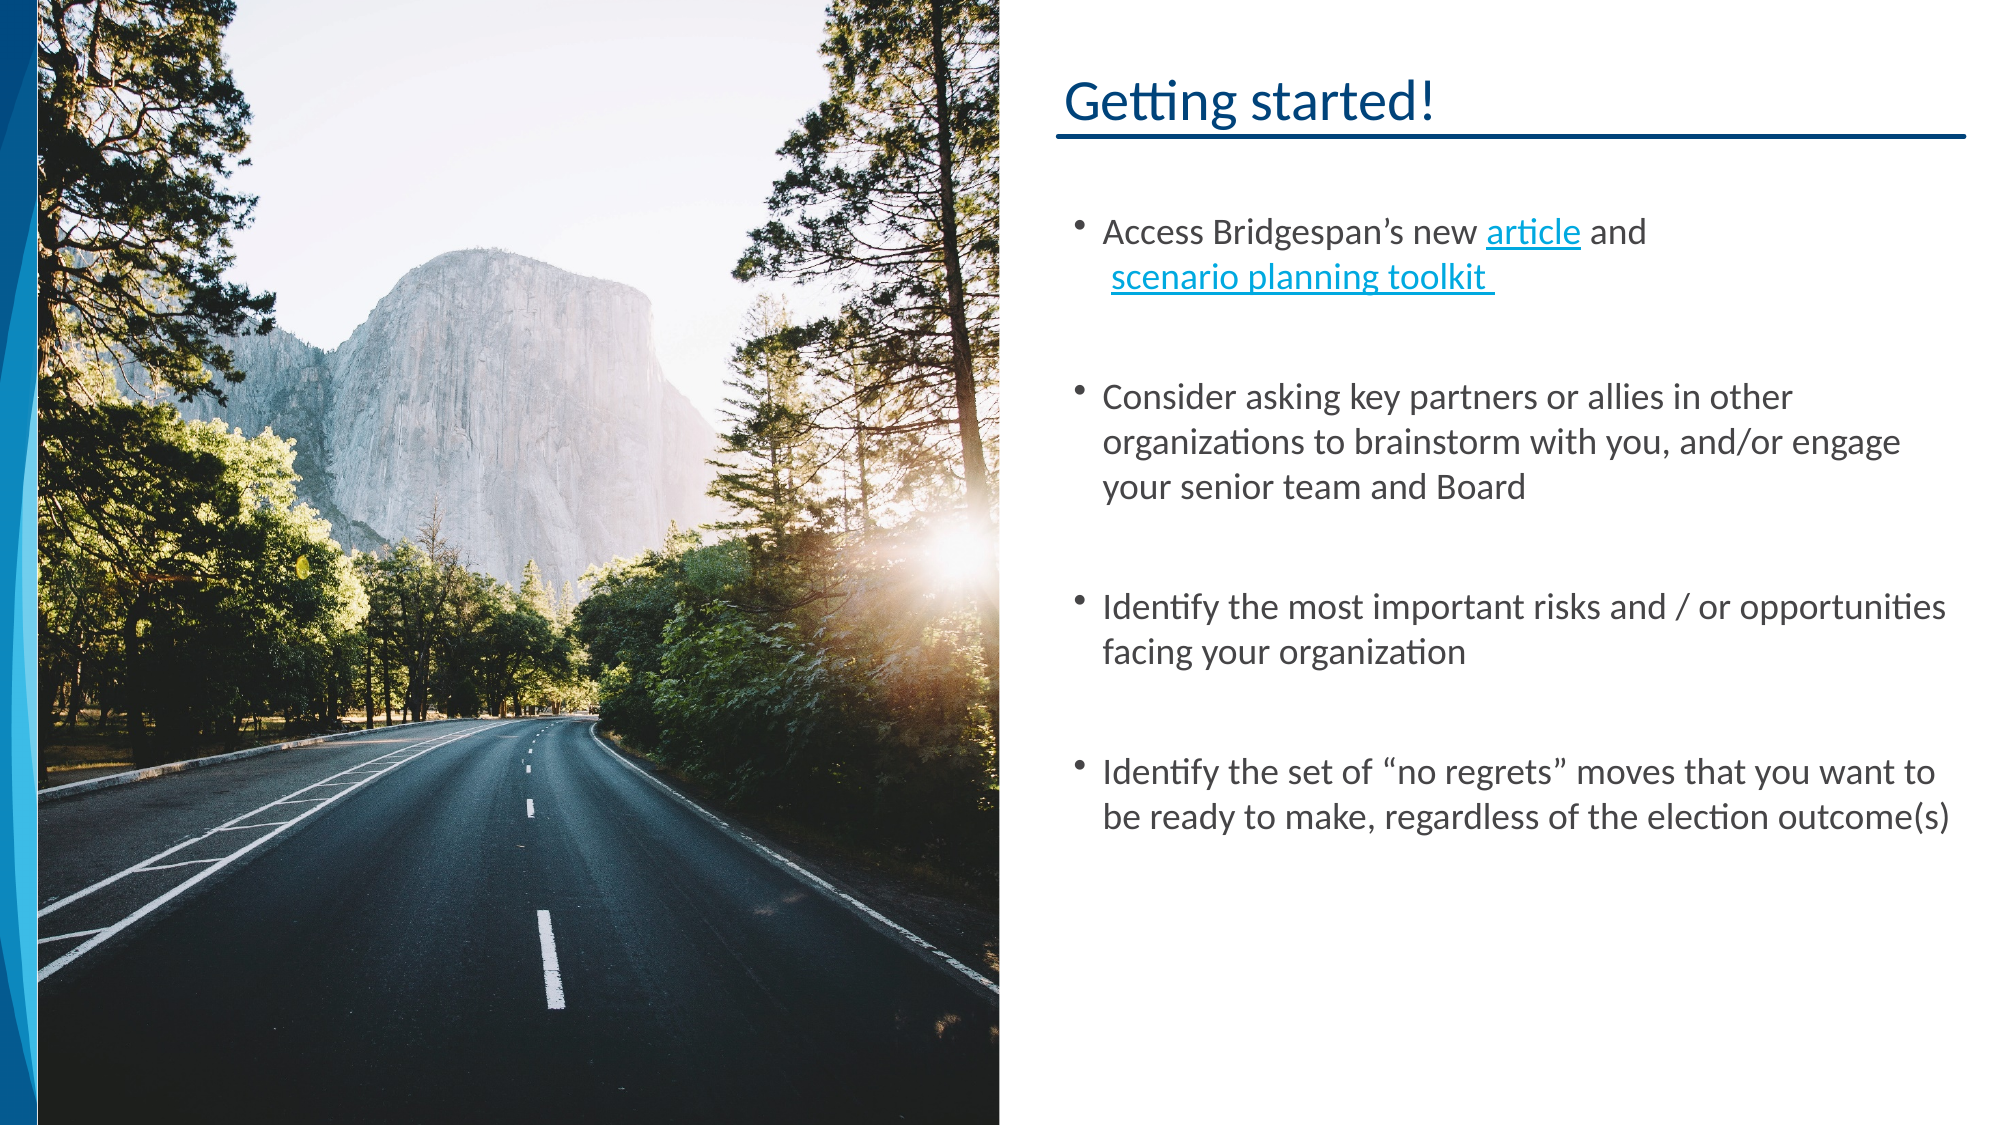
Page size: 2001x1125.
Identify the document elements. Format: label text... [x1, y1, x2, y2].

title Getting started! [1058, 0, 1965, 144]
picture [0, 0, 1000, 1125]
text_box Access Bridgespan’s new article and scenario planning toolkit Consider asking key partners or allies in other organizations to brainstorm with you, and/or engage your senior team and Board Identify the most important risks and / or opportunities facing your organization Identify the set of “no regrets” moves that you want to be ready to make, regardless of the election outcome(s) [1066, 199, 1969, 845]
